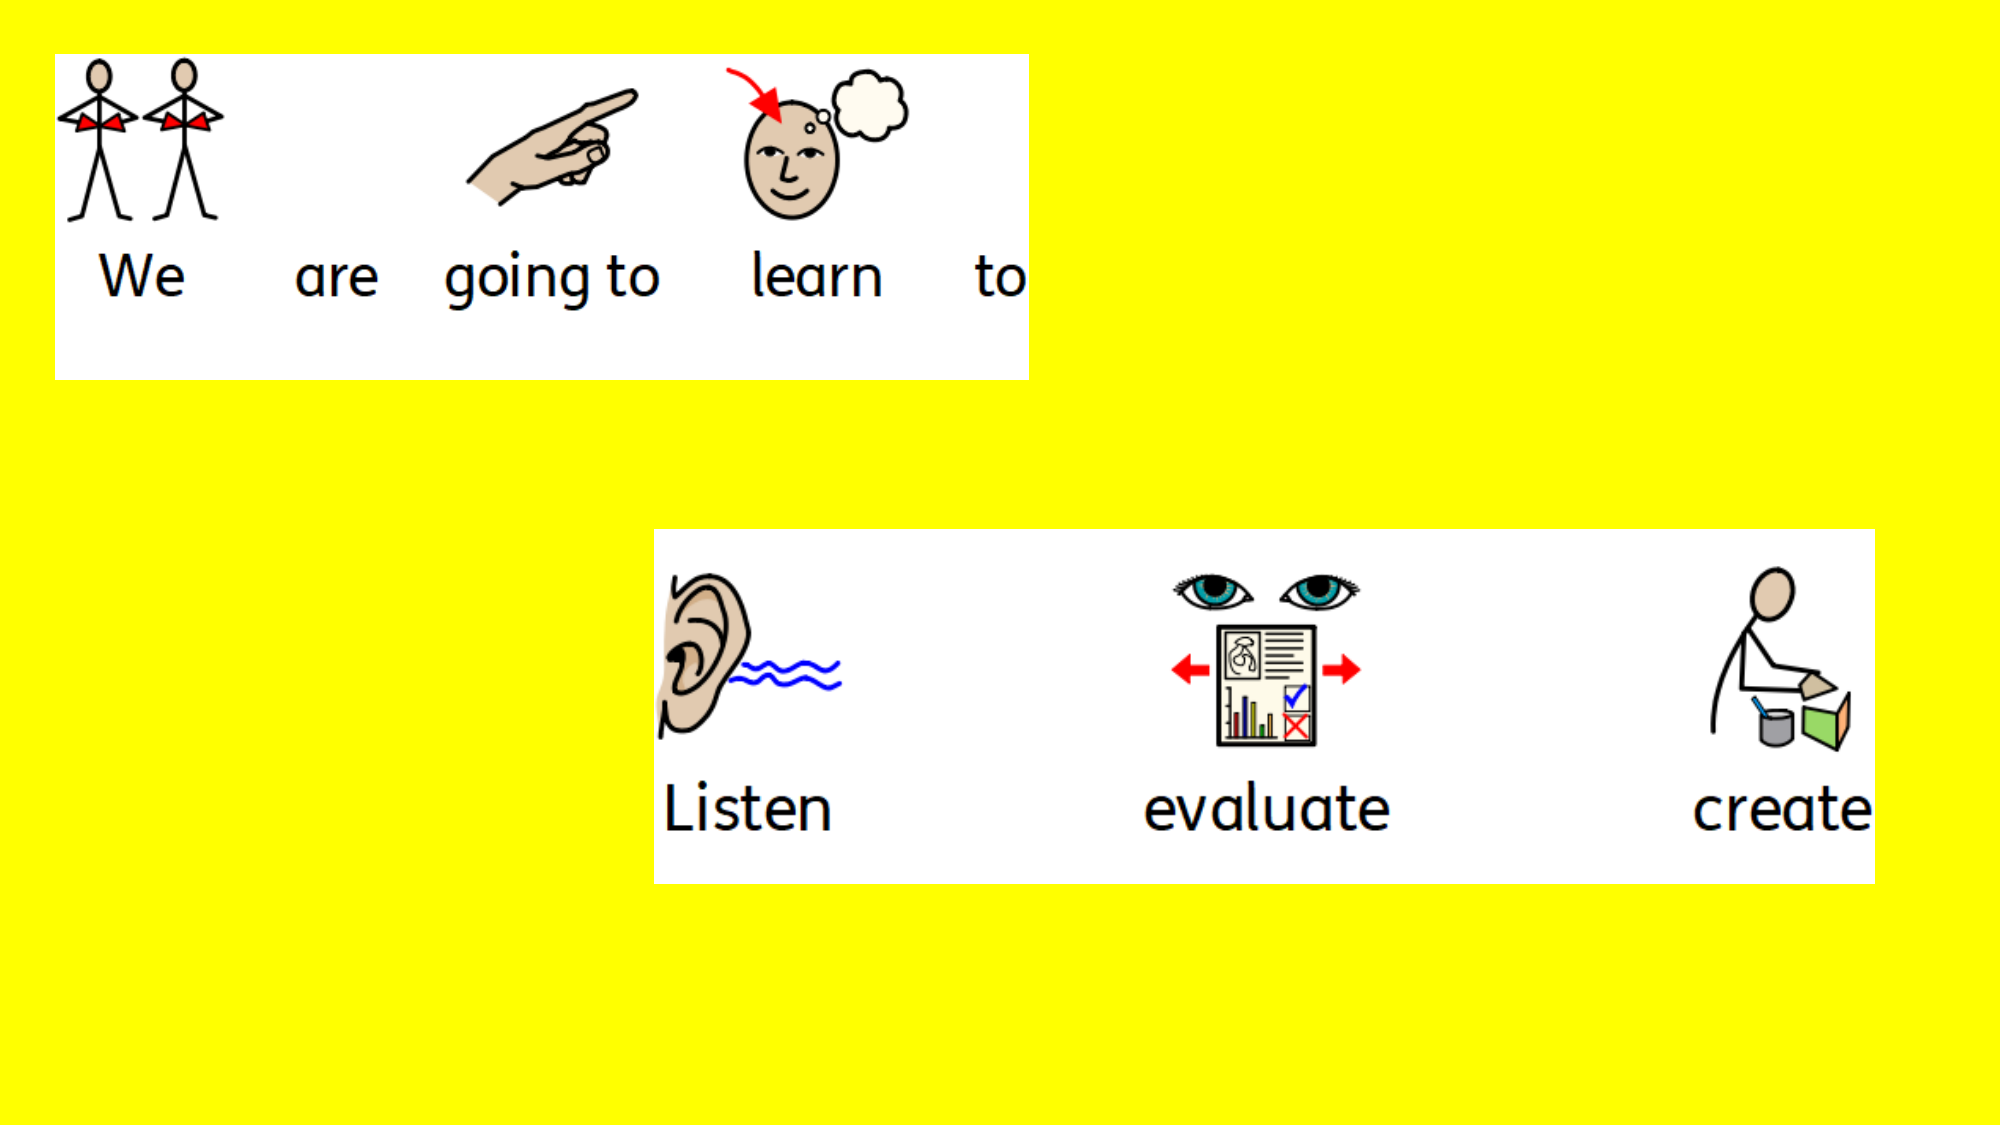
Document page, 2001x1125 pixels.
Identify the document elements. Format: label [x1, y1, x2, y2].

picture [55, 54, 1029, 380]
picture [654, 529, 1875, 884]
